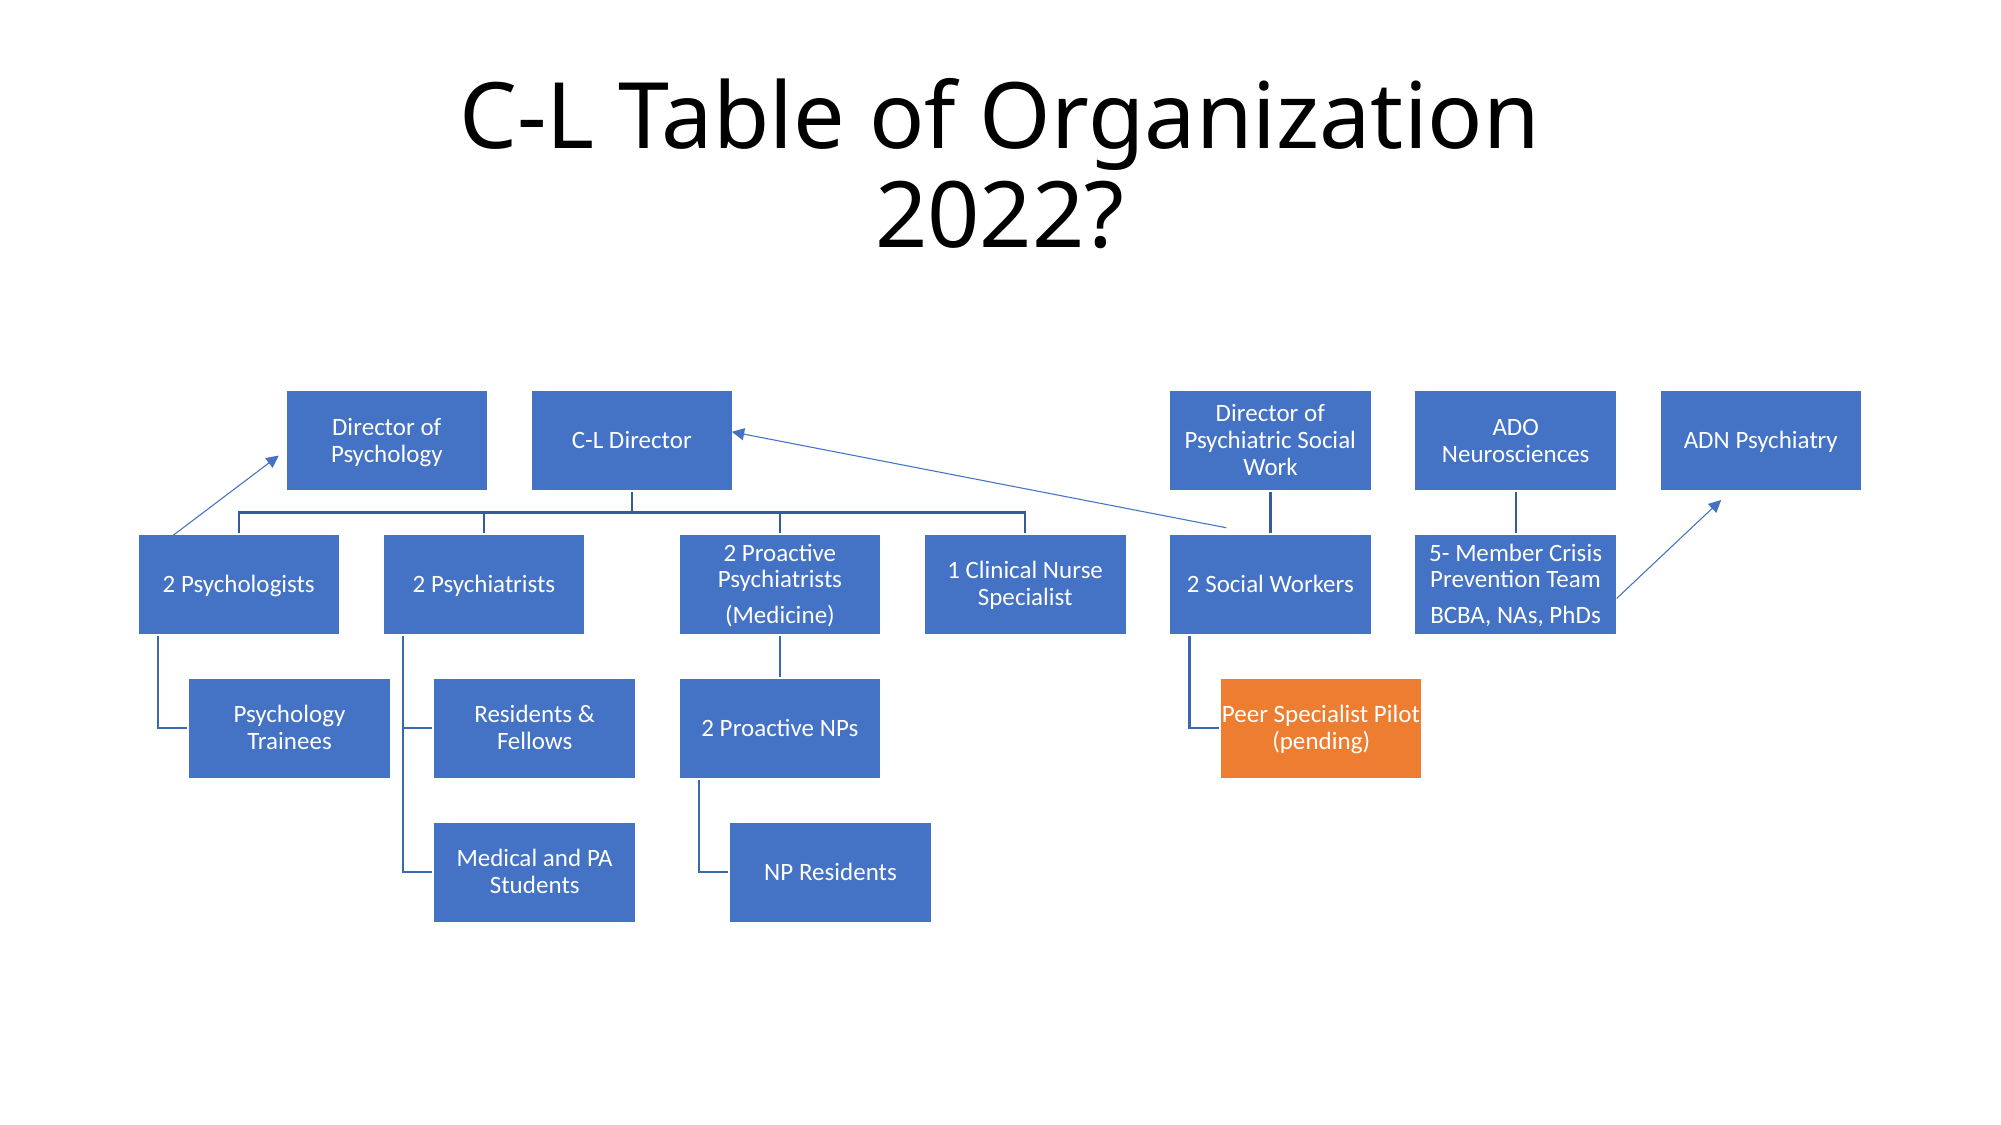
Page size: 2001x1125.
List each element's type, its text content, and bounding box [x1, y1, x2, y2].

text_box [167, 455, 279, 540]
title C-L Table of Organization 2022? [137, 59, 1863, 278]
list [137, 299, 1863, 1014]
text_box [731, 431, 1227, 528]
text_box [1616, 499, 1722, 599]
